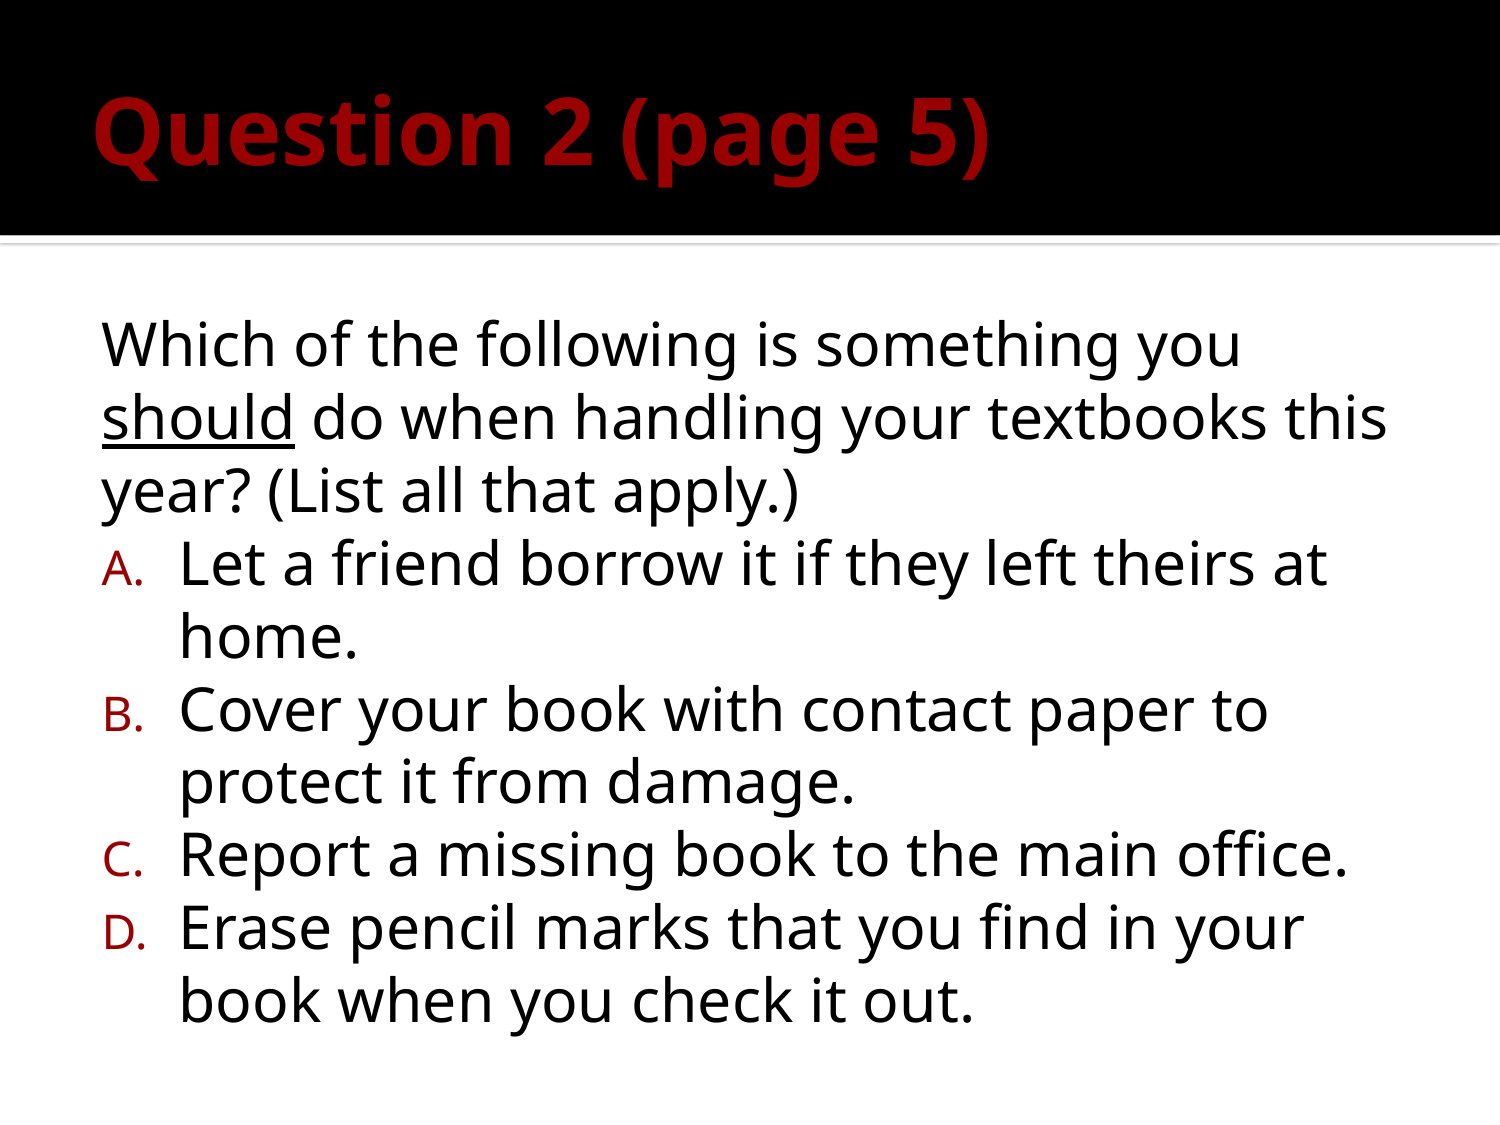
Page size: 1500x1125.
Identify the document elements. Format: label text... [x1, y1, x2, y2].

list Which of the following is something you should do when handling your textbooks this year? (List all that apply.) Let a friend borrow it if they left theirs at home. Cover your book with contact paper to protect it from damage. Report a missing book to the main office. Erase pencil marks that you find in your book when you check it out. [75, 291, 1425, 1050]
title Question 2 (page 5) [75, 25, 1425, 231]
